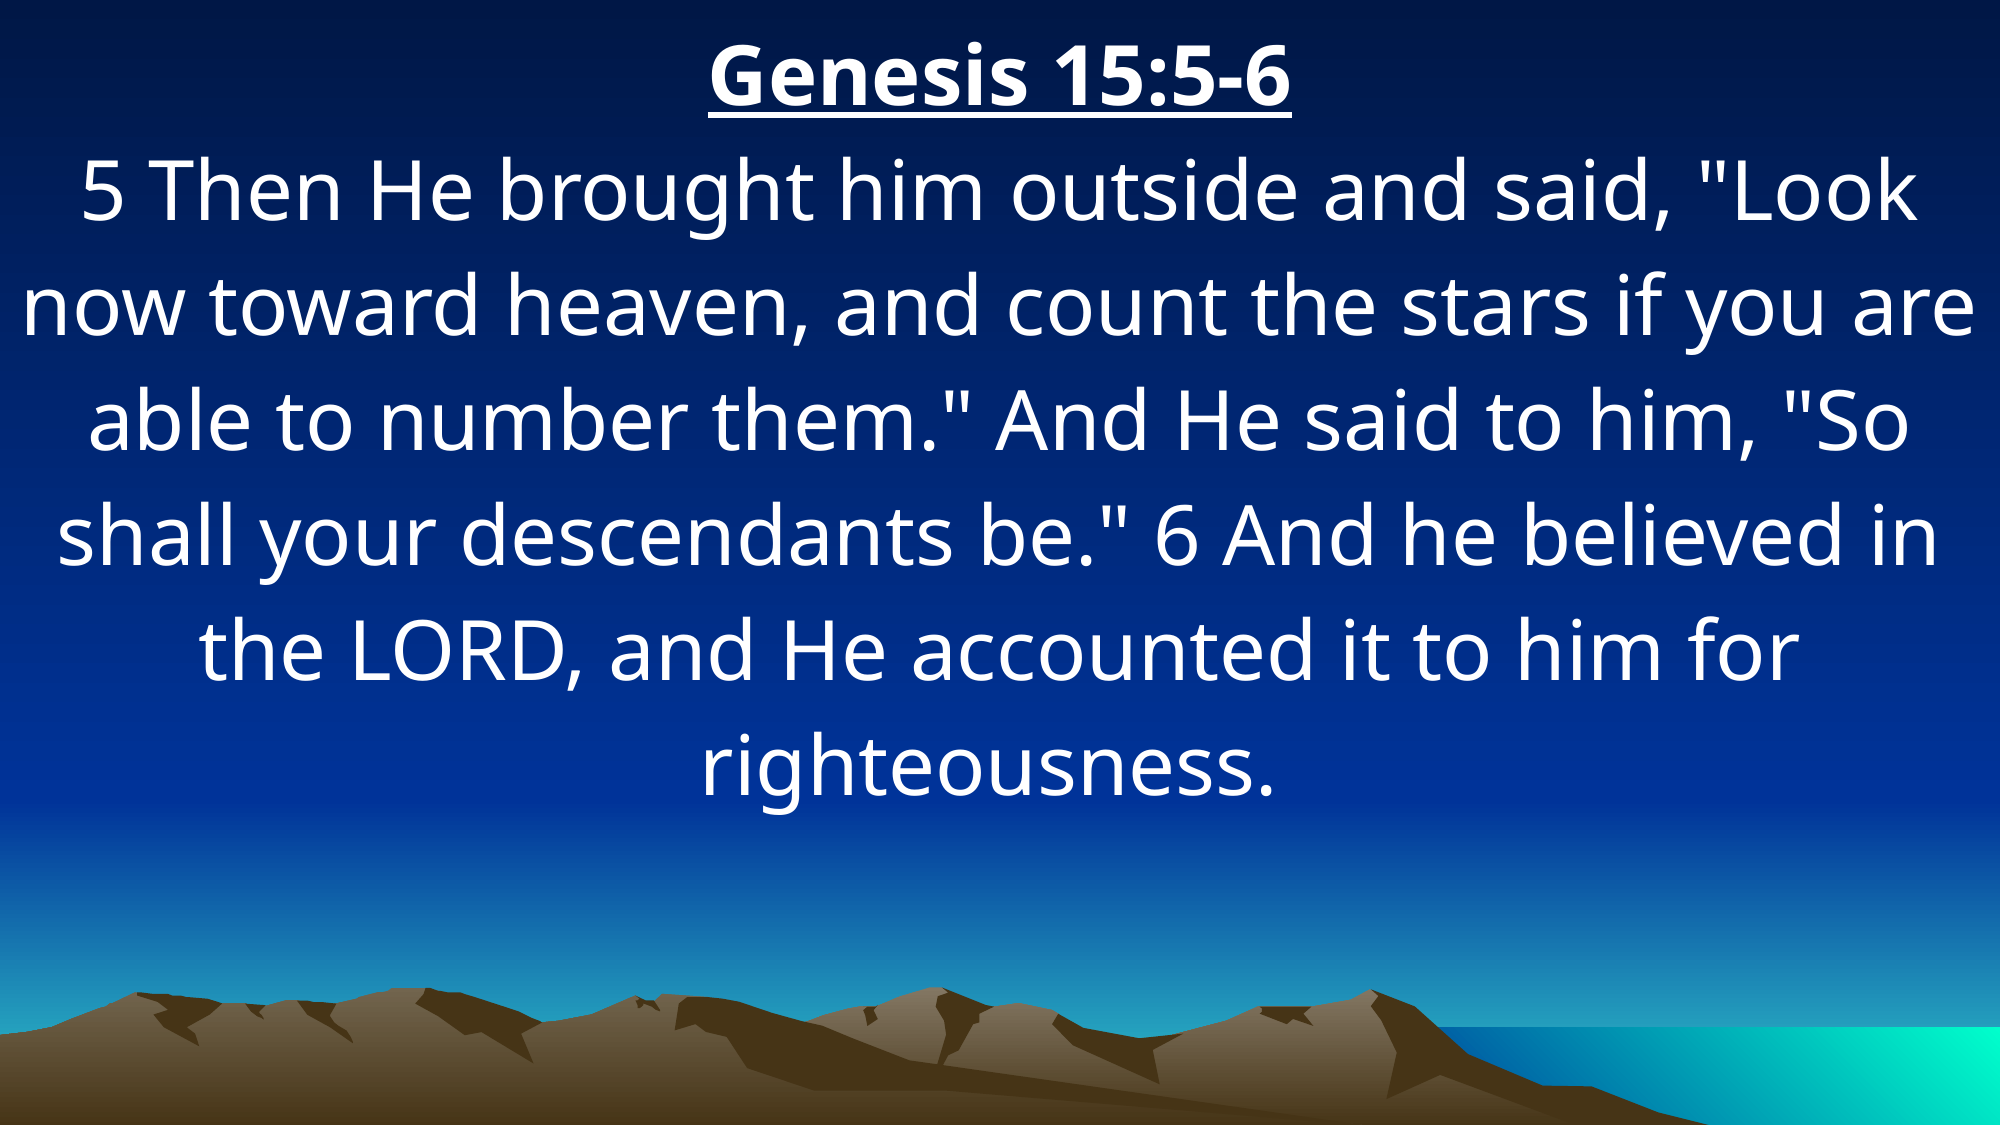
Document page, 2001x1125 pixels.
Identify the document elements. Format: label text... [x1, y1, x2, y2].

text_box Genesis 15:5-6 5 Then He brought him outside and said, "Look now toward heaven, and count the stars if you are able to number them." And He said to him, "So shall your descendants be." 6 And he believed in the LORD, and He accounted it to him for righteousness. [0, 0, 2000, 900]
